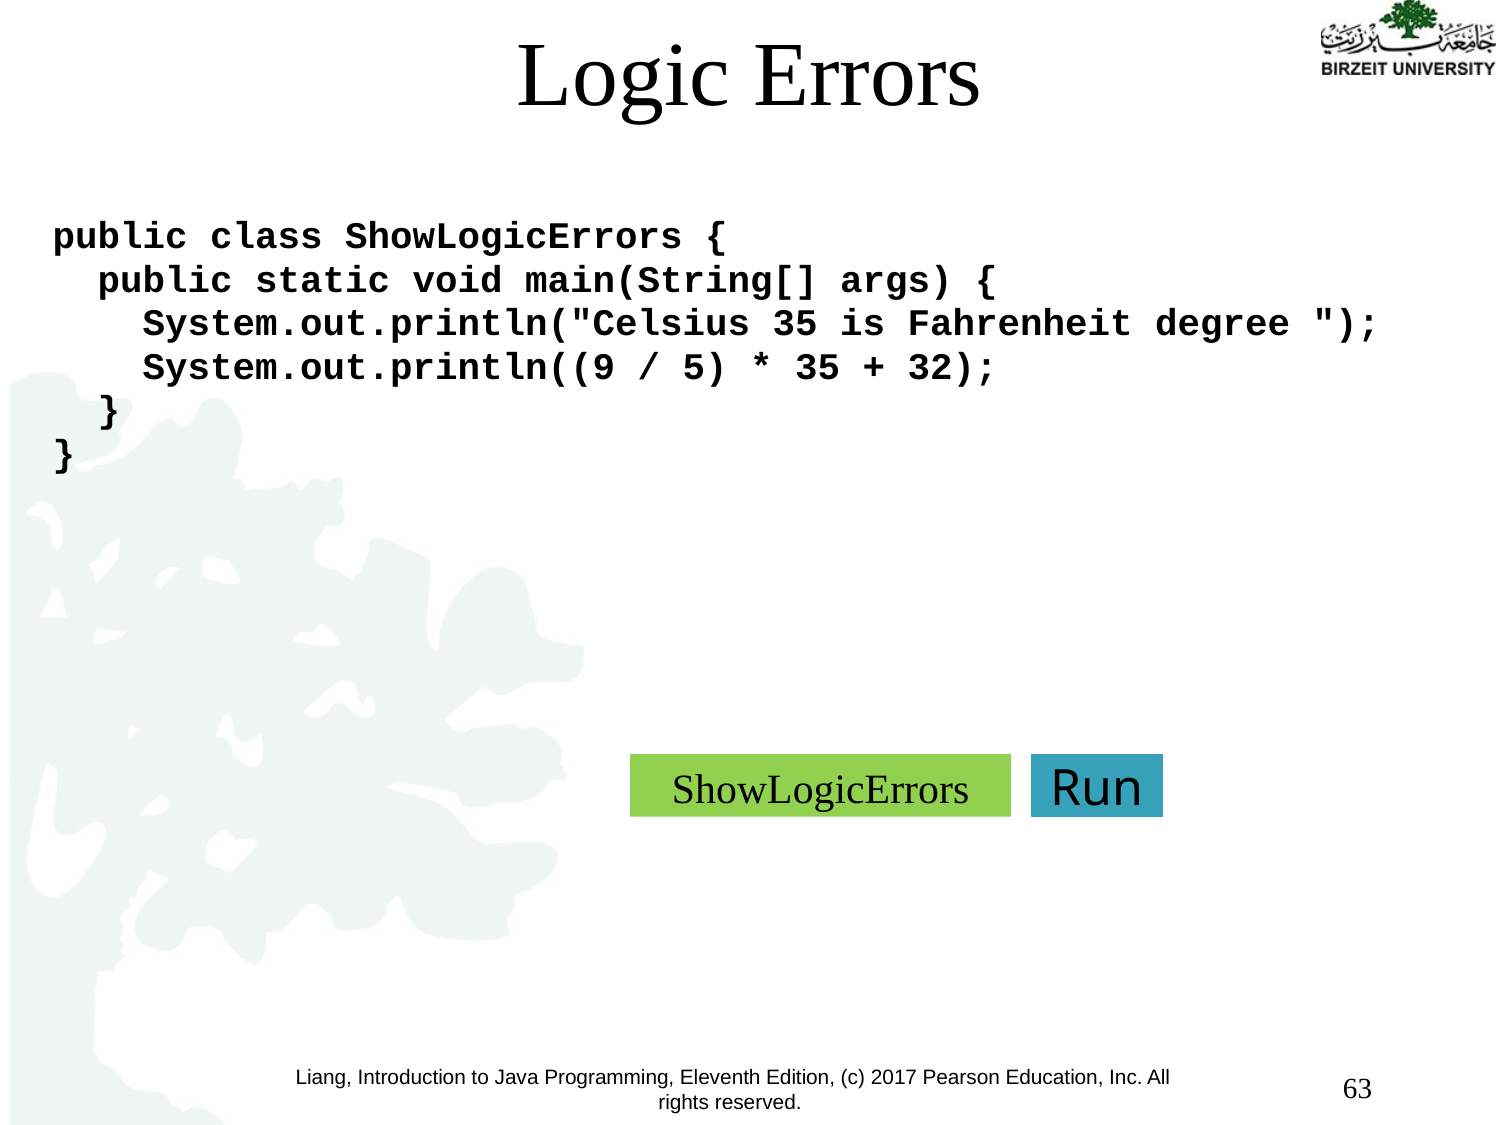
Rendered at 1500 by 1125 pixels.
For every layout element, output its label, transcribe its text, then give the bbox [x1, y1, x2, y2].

text_box Run [1031, 754, 1163, 817]
slide_number 63 [1074, 1049, 1388, 1125]
slide_number 44 [10, 345, 588, 1125]
list public class ShowLogicErrors { public static void main(String[] args) { System.out.println("Celsius 35 is Fahrenheit degree "); System.out.println((9 / 5) * 35 + 32); } } [37, 212, 1463, 1025]
picture [1321, 0, 1496, 75]
text_box ShowLogicErrors [630, 754, 1012, 817]
title Logic Errors [112, 24, 1388, 113]
